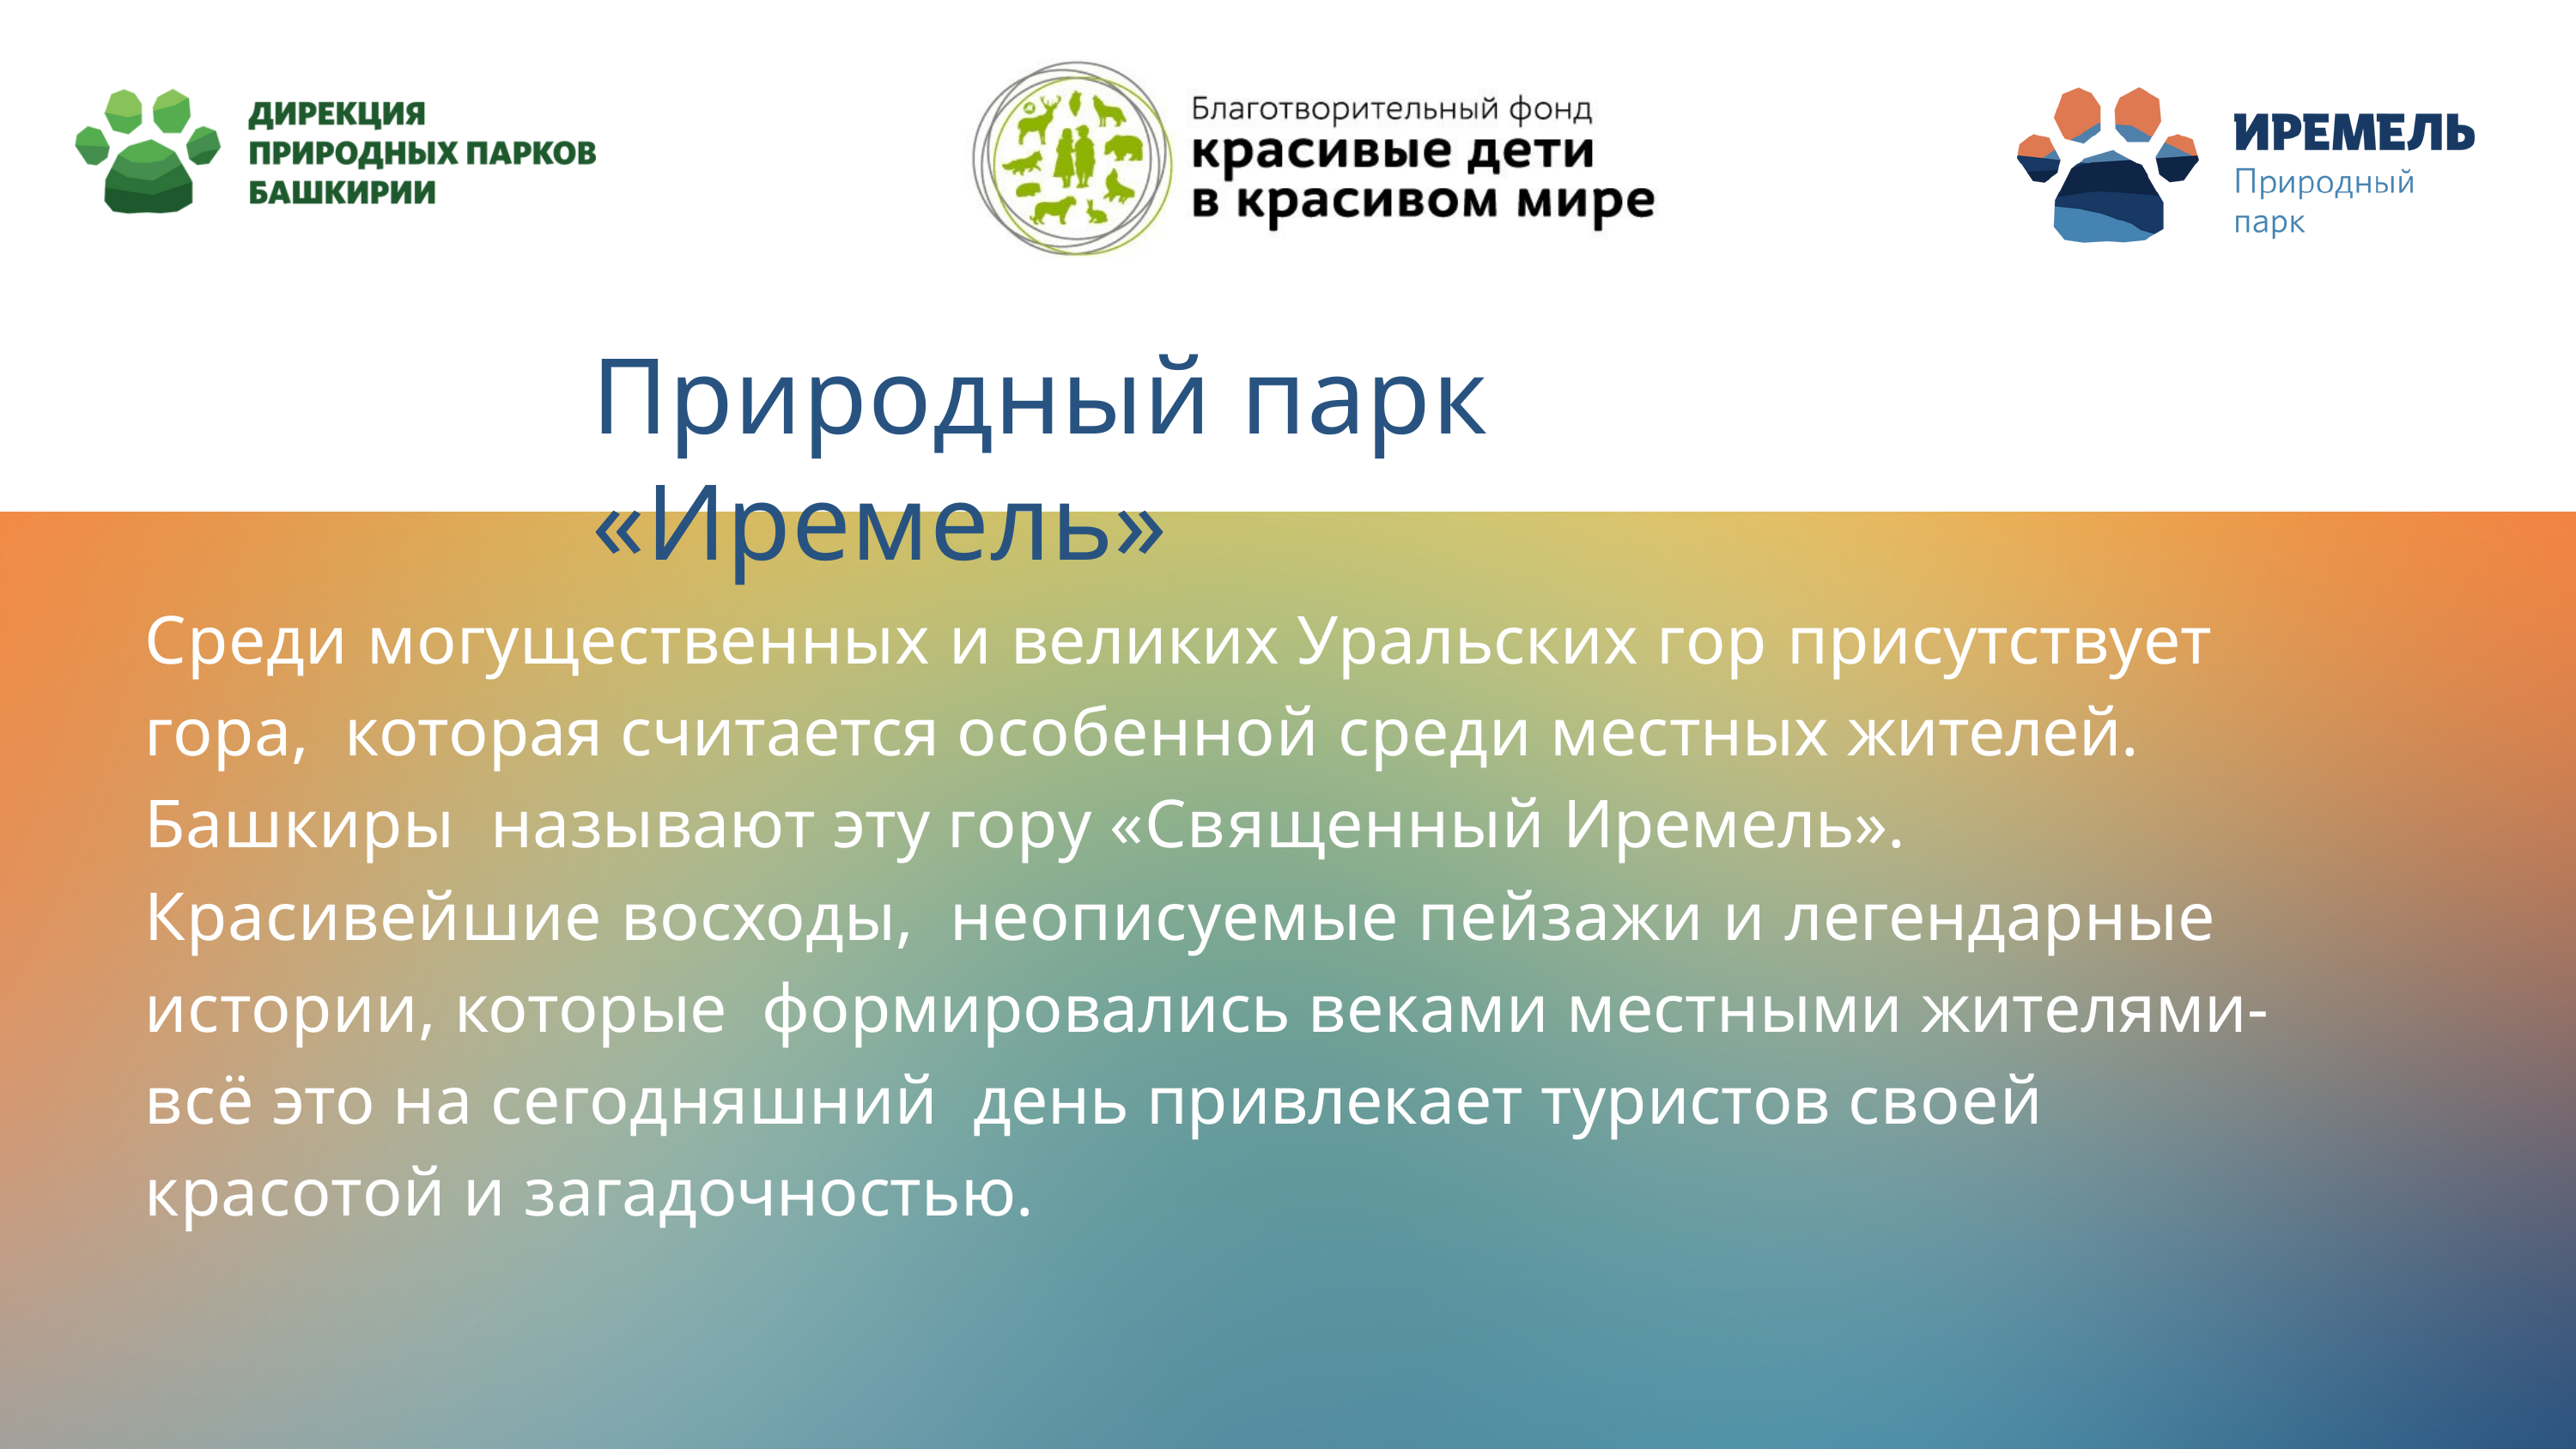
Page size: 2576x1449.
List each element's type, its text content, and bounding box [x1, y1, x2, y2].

picture [2017, 80, 2475, 249]
title Природный парк «Иремель» [590, 327, 1983, 509]
picture [0, 512, 2576, 1449]
picture [965, 58, 1660, 258]
picture [75, 58, 596, 264]
